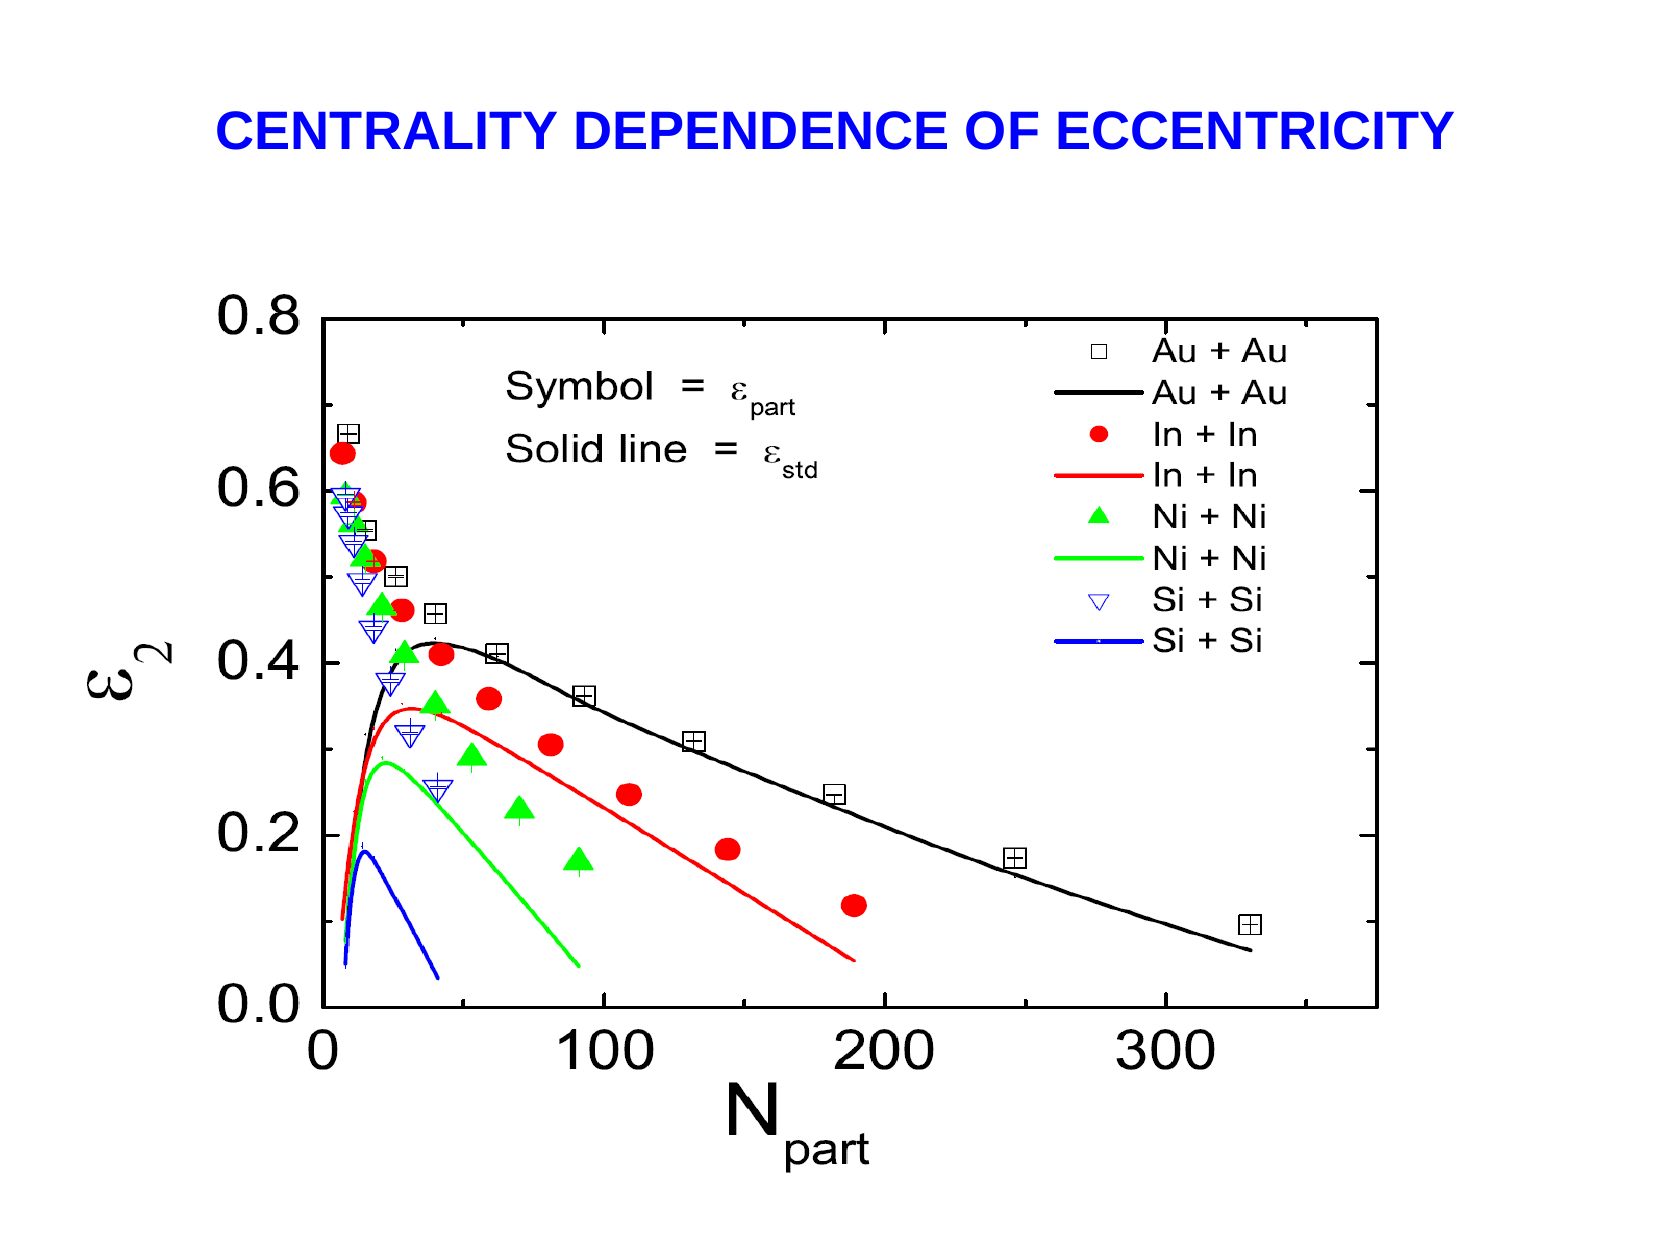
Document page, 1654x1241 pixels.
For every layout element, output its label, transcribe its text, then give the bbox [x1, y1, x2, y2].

picture [0, 200, 1571, 1233]
text_box CENTRALITY DEPENDENCE OF ECCENTRICITY [200, 89, 1488, 166]
